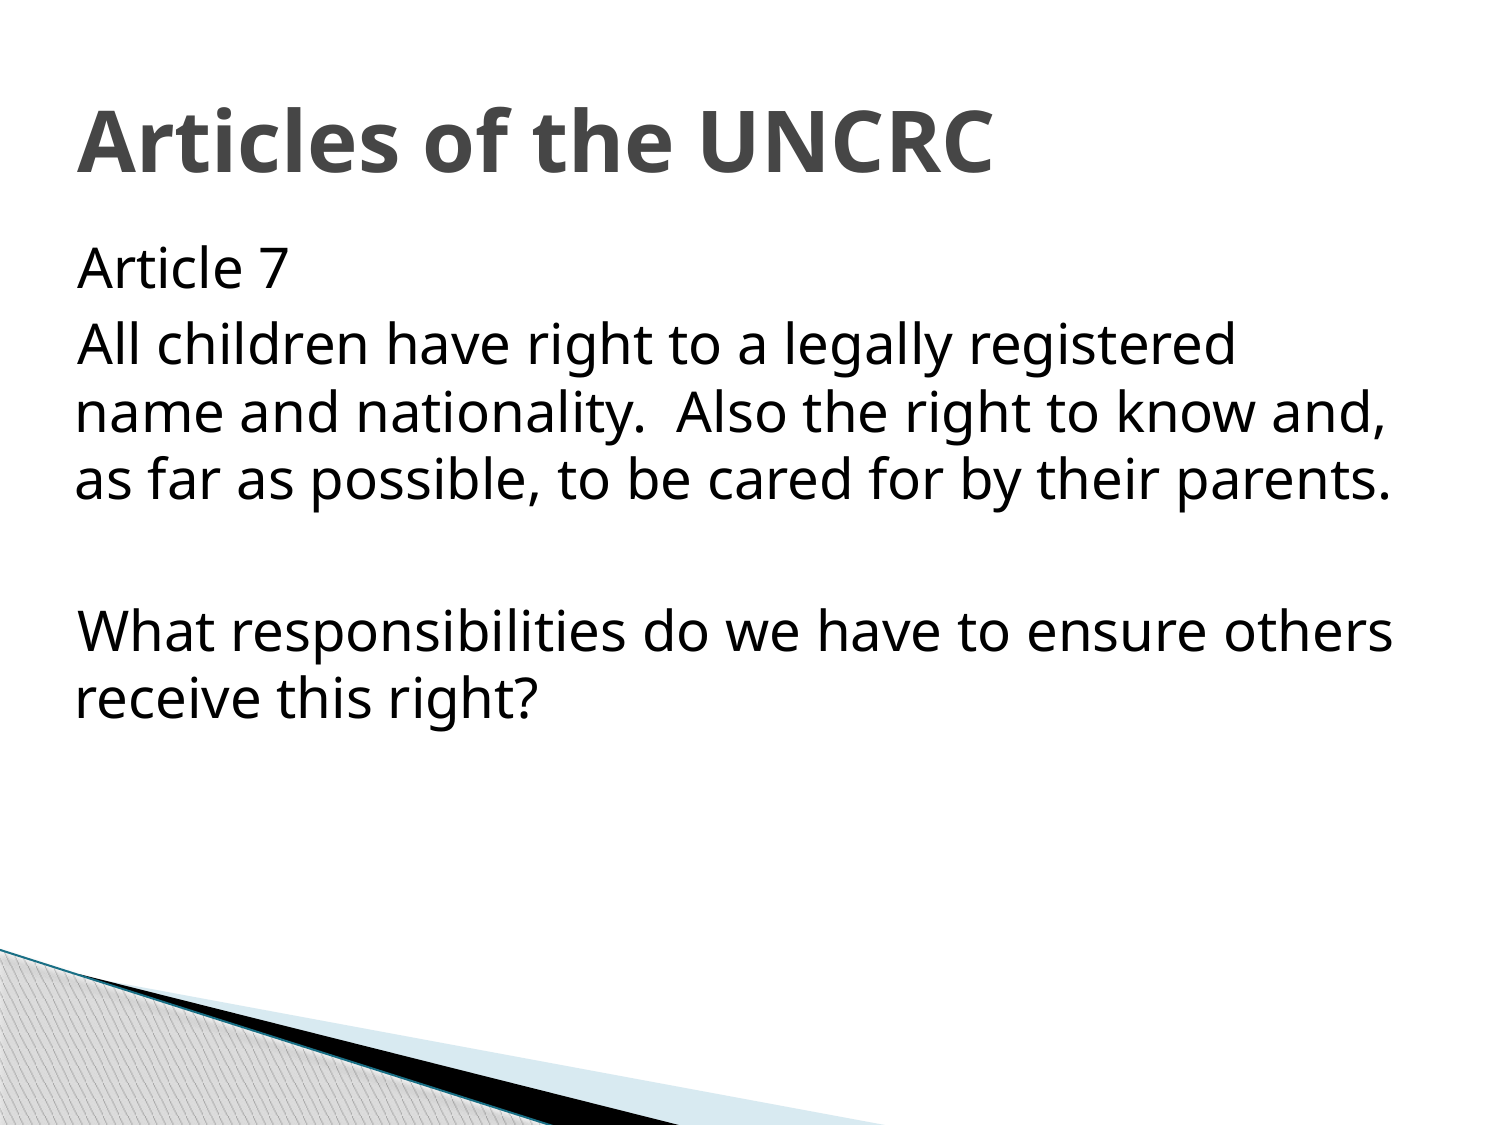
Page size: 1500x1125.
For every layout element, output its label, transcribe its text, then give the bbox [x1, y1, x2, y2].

list Article 7 All children have right to a legally registered name and nationality. Also the right to know and, as far as possible, to be cared for by their parents. What responsibilities do we have to ensure others receive this right? [0, 224, 1425, 986]
title Articles of the UNCRC [62, 45, 1425, 233]
